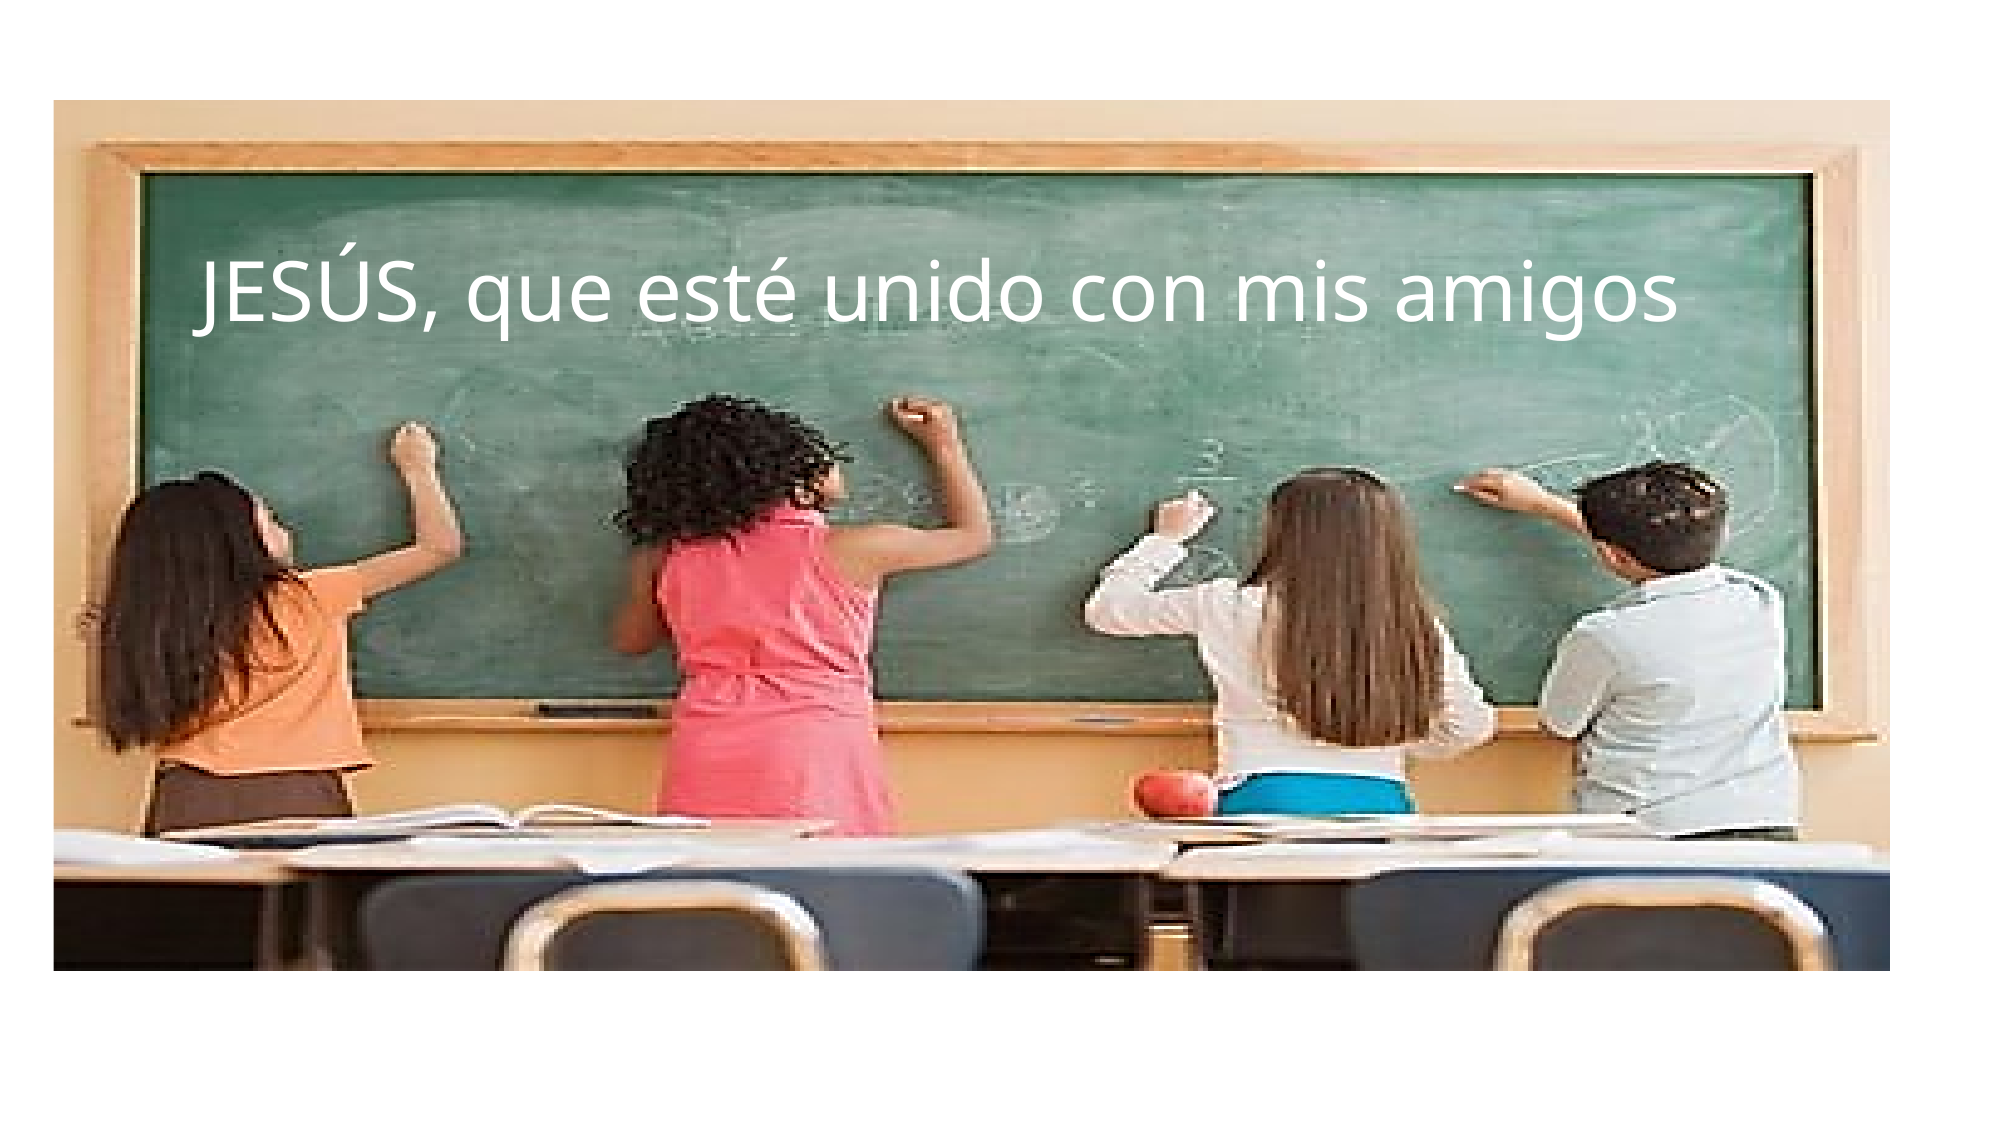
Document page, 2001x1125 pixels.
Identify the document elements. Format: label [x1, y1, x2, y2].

list [53, 100, 1890, 986]
